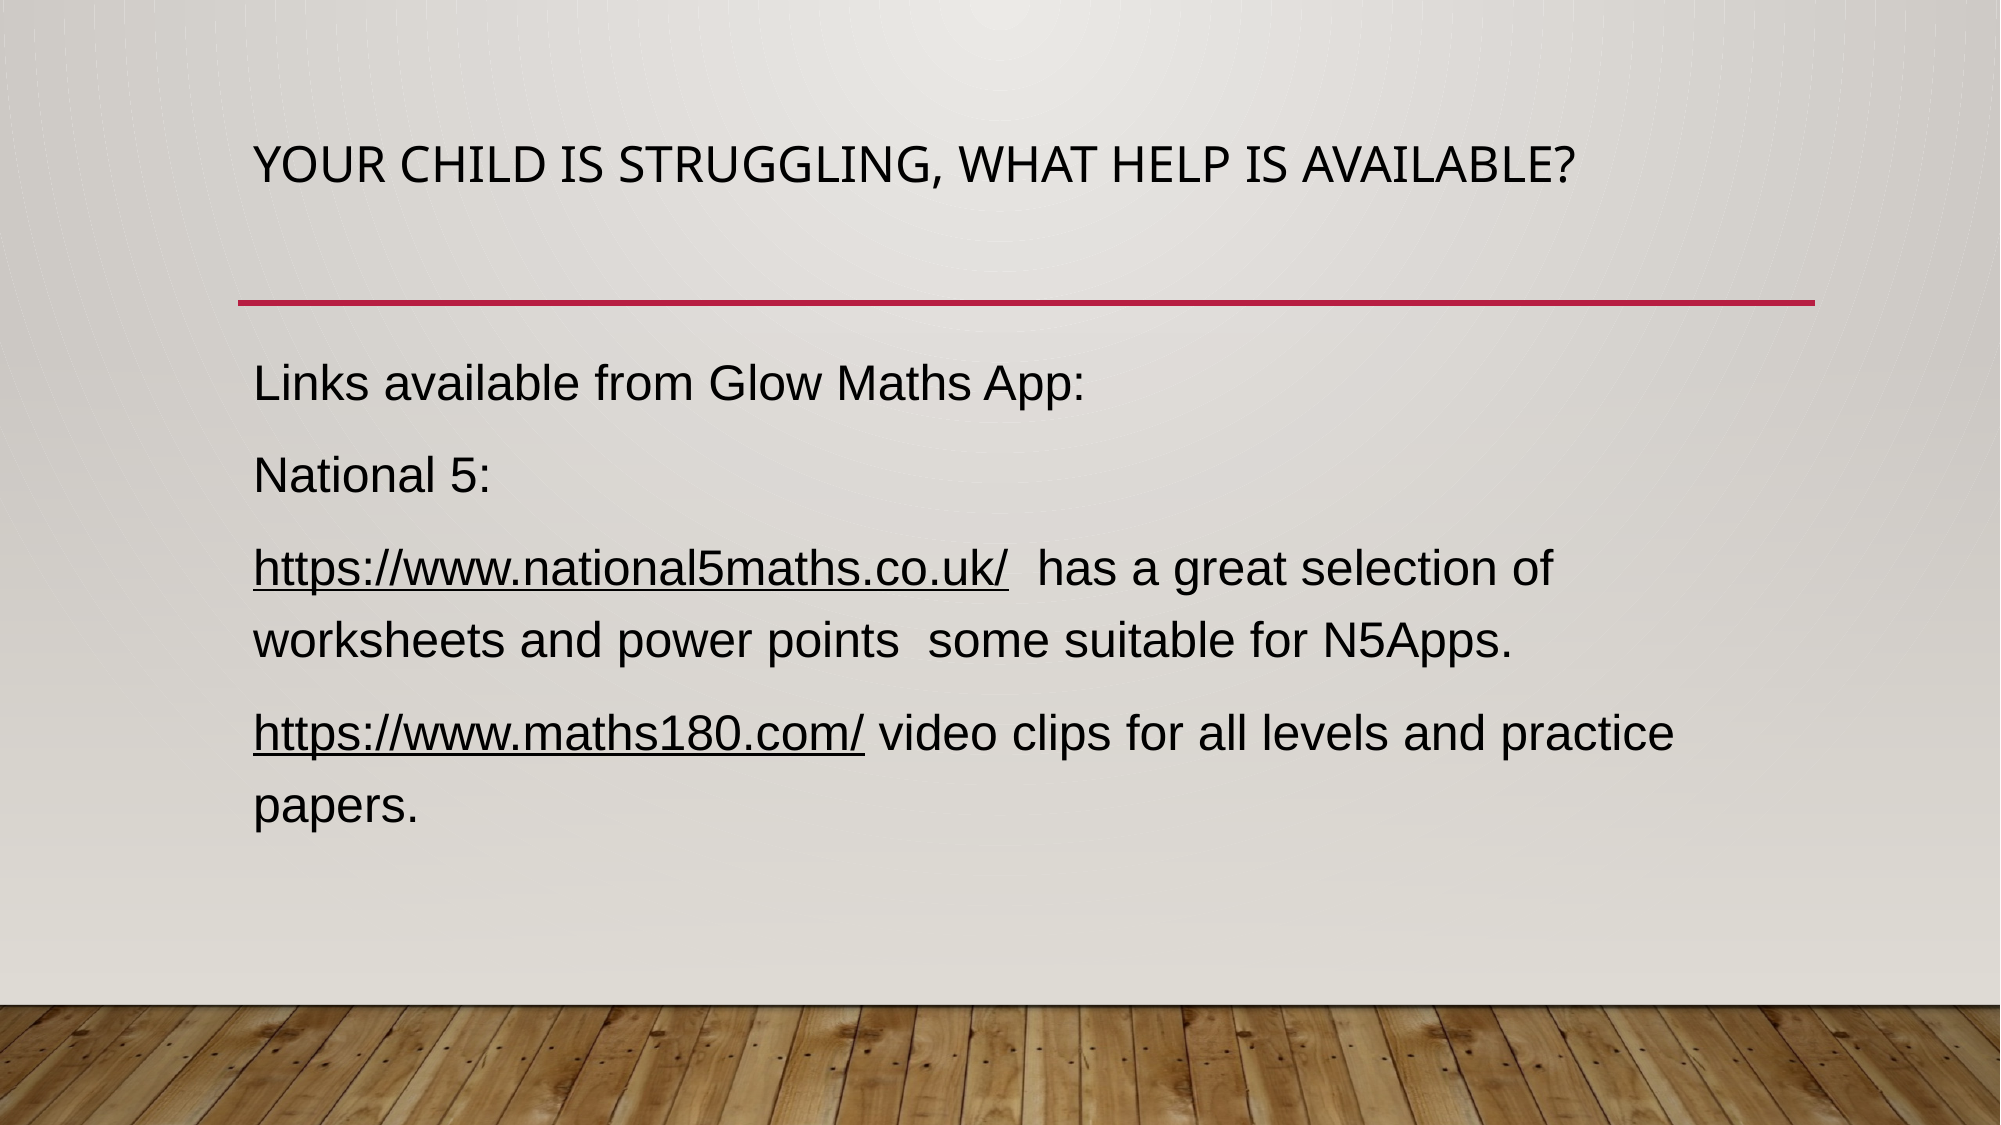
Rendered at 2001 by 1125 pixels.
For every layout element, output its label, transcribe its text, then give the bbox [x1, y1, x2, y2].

picture [0, 1005, 2000, 1125]
list Links available from Glow Maths App: National 5: https://www.national5maths.co.uk/ has a great selection of worksheets and power points some suitable for N5Apps. https://www.maths180.com/ video clips for all levels and practice papers. [238, 330, 1814, 994]
title Your child is struggling, what help is available? [238, 131, 1814, 305]
